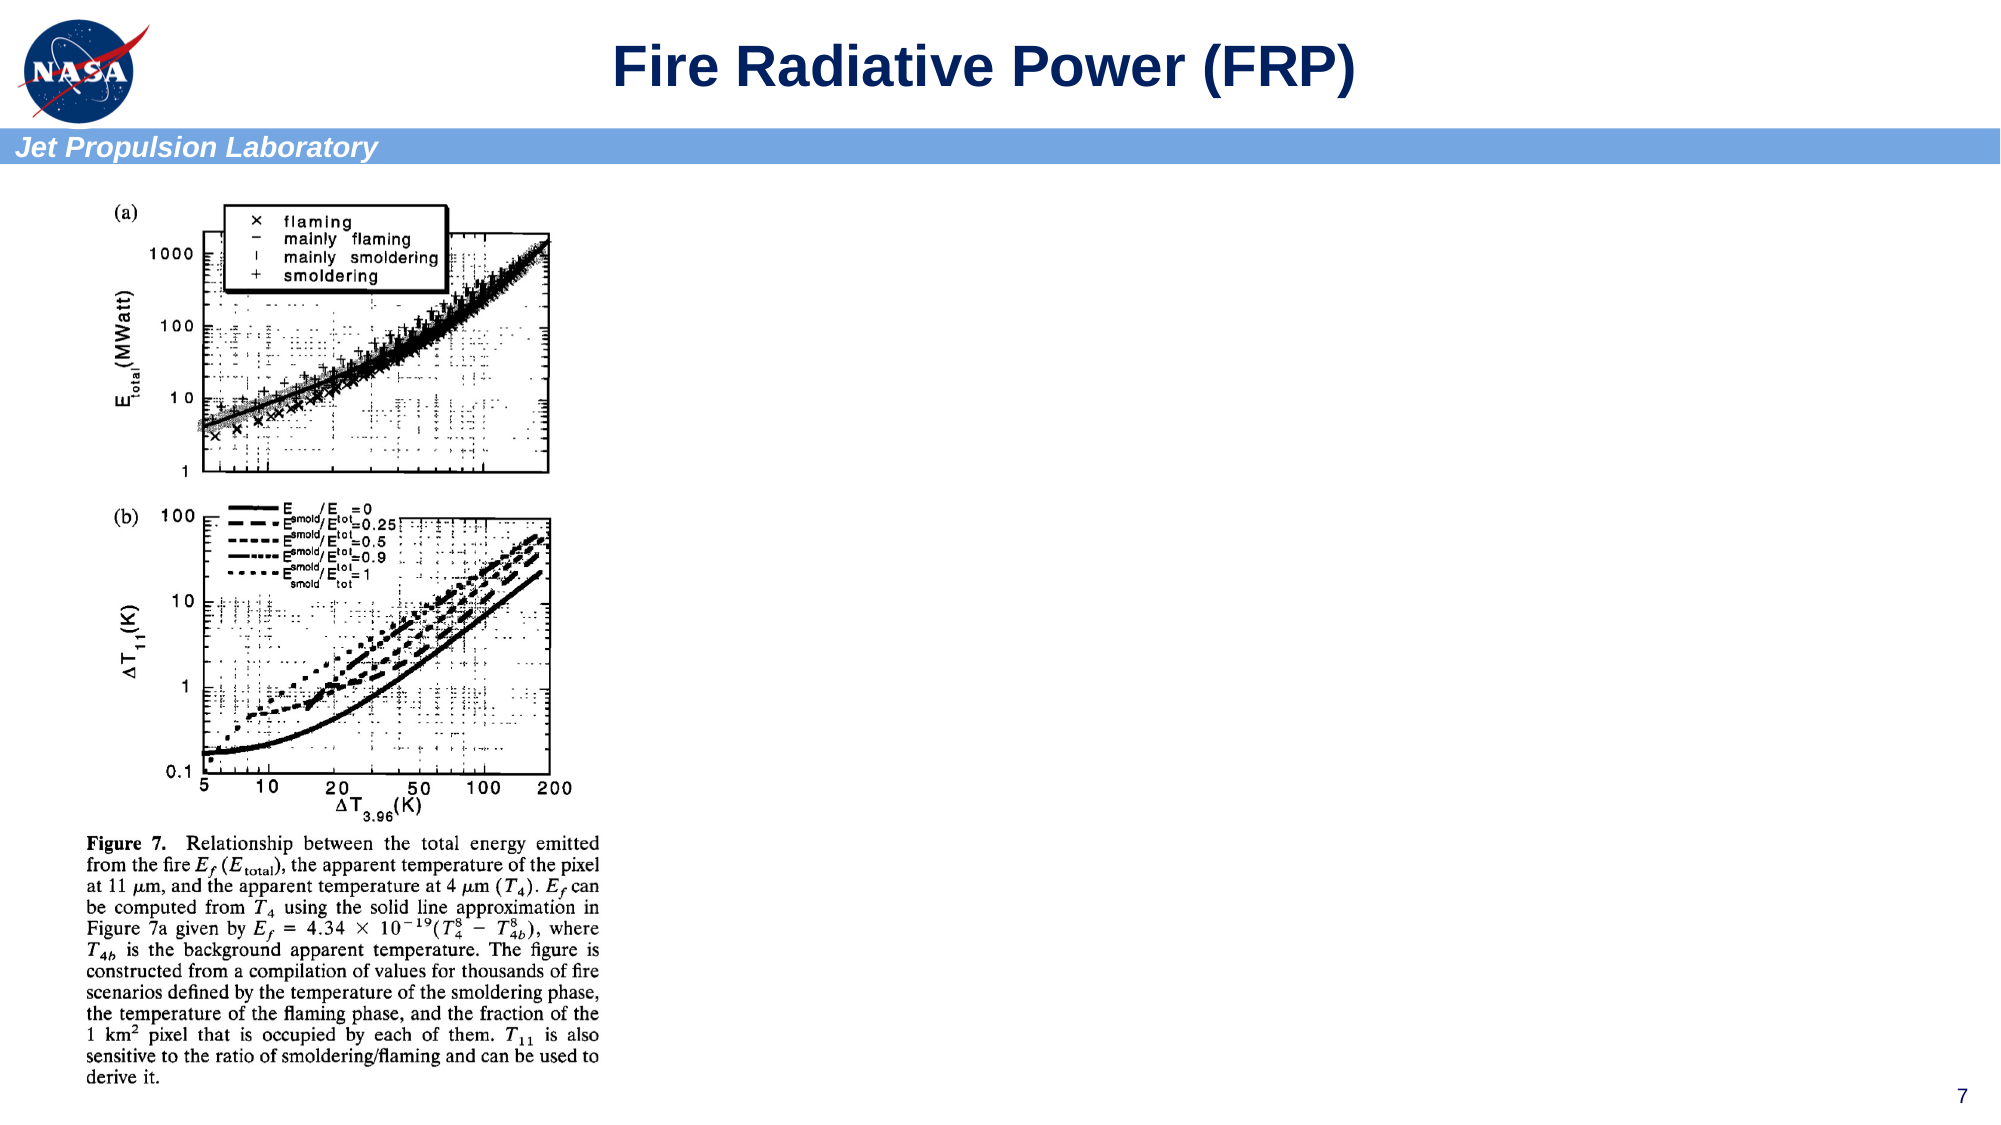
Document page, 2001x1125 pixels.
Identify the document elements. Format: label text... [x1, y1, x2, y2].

picture [17, 19, 150, 124]
picture [80, 193, 609, 1094]
slide_number 7 [1566, 1074, 1984, 1113]
text_box Fire Radiative Power (FRP) [293, 20, 1677, 108]
